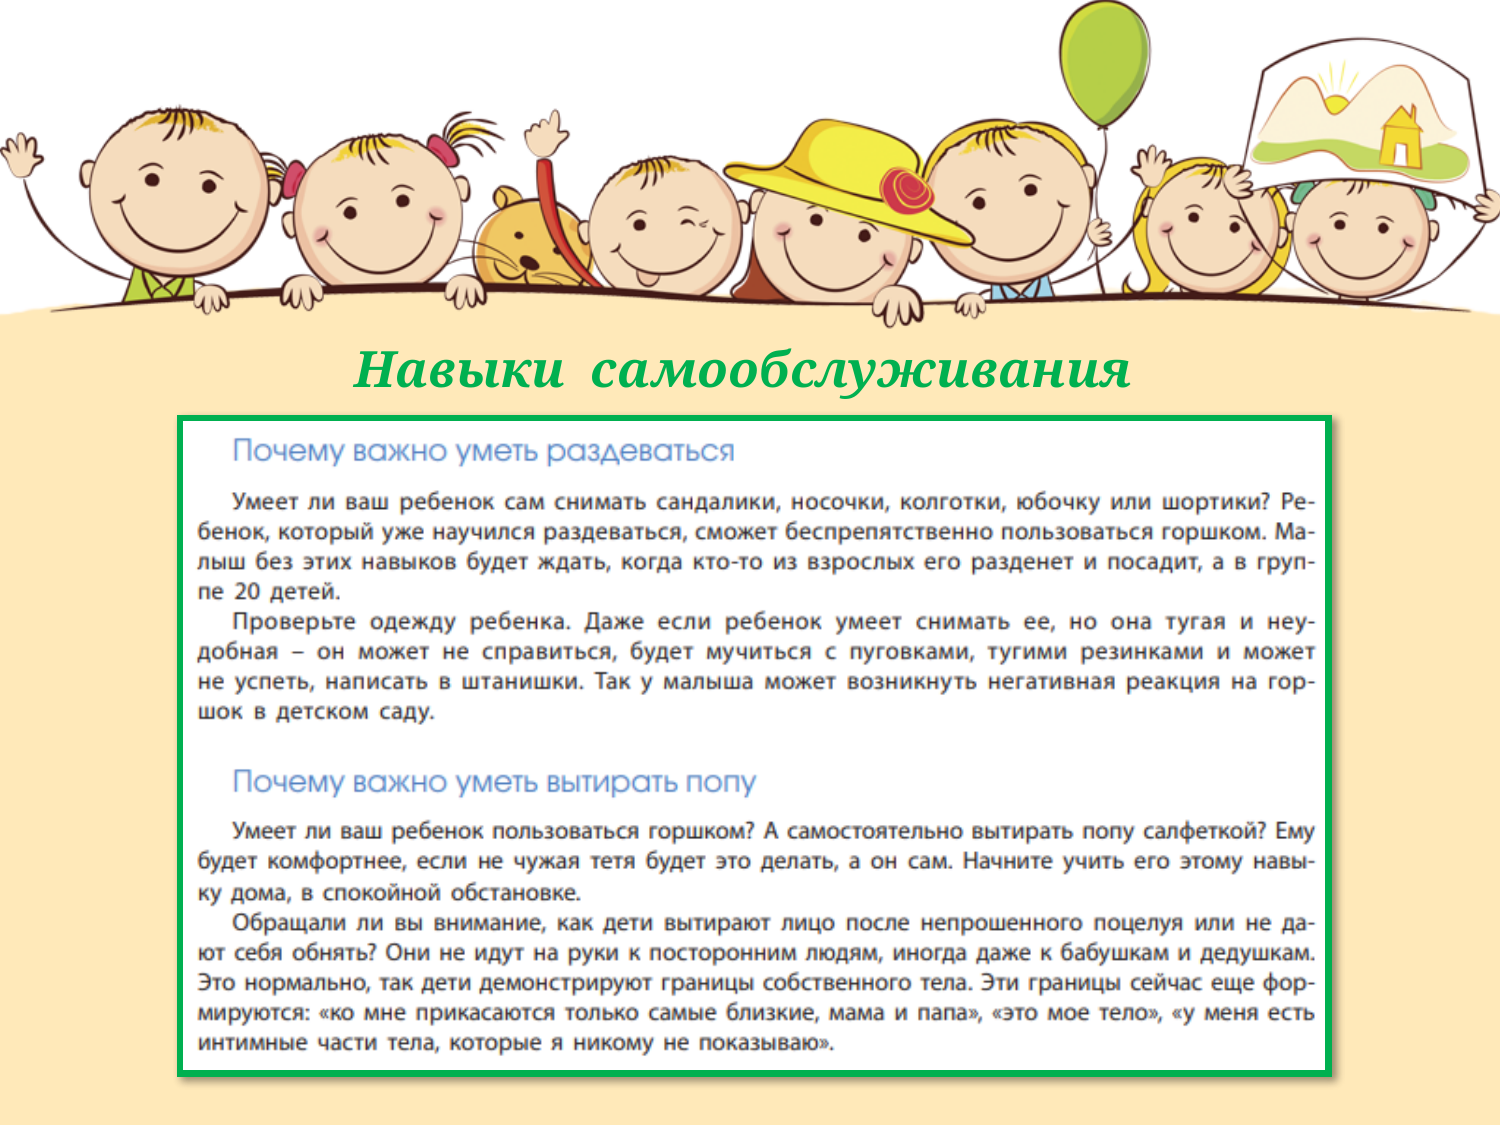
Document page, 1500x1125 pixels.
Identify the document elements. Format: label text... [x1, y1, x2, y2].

picture [0, 0, 1500, 1125]
title Навыки самообслуживания [289, 314, 1211, 413]
